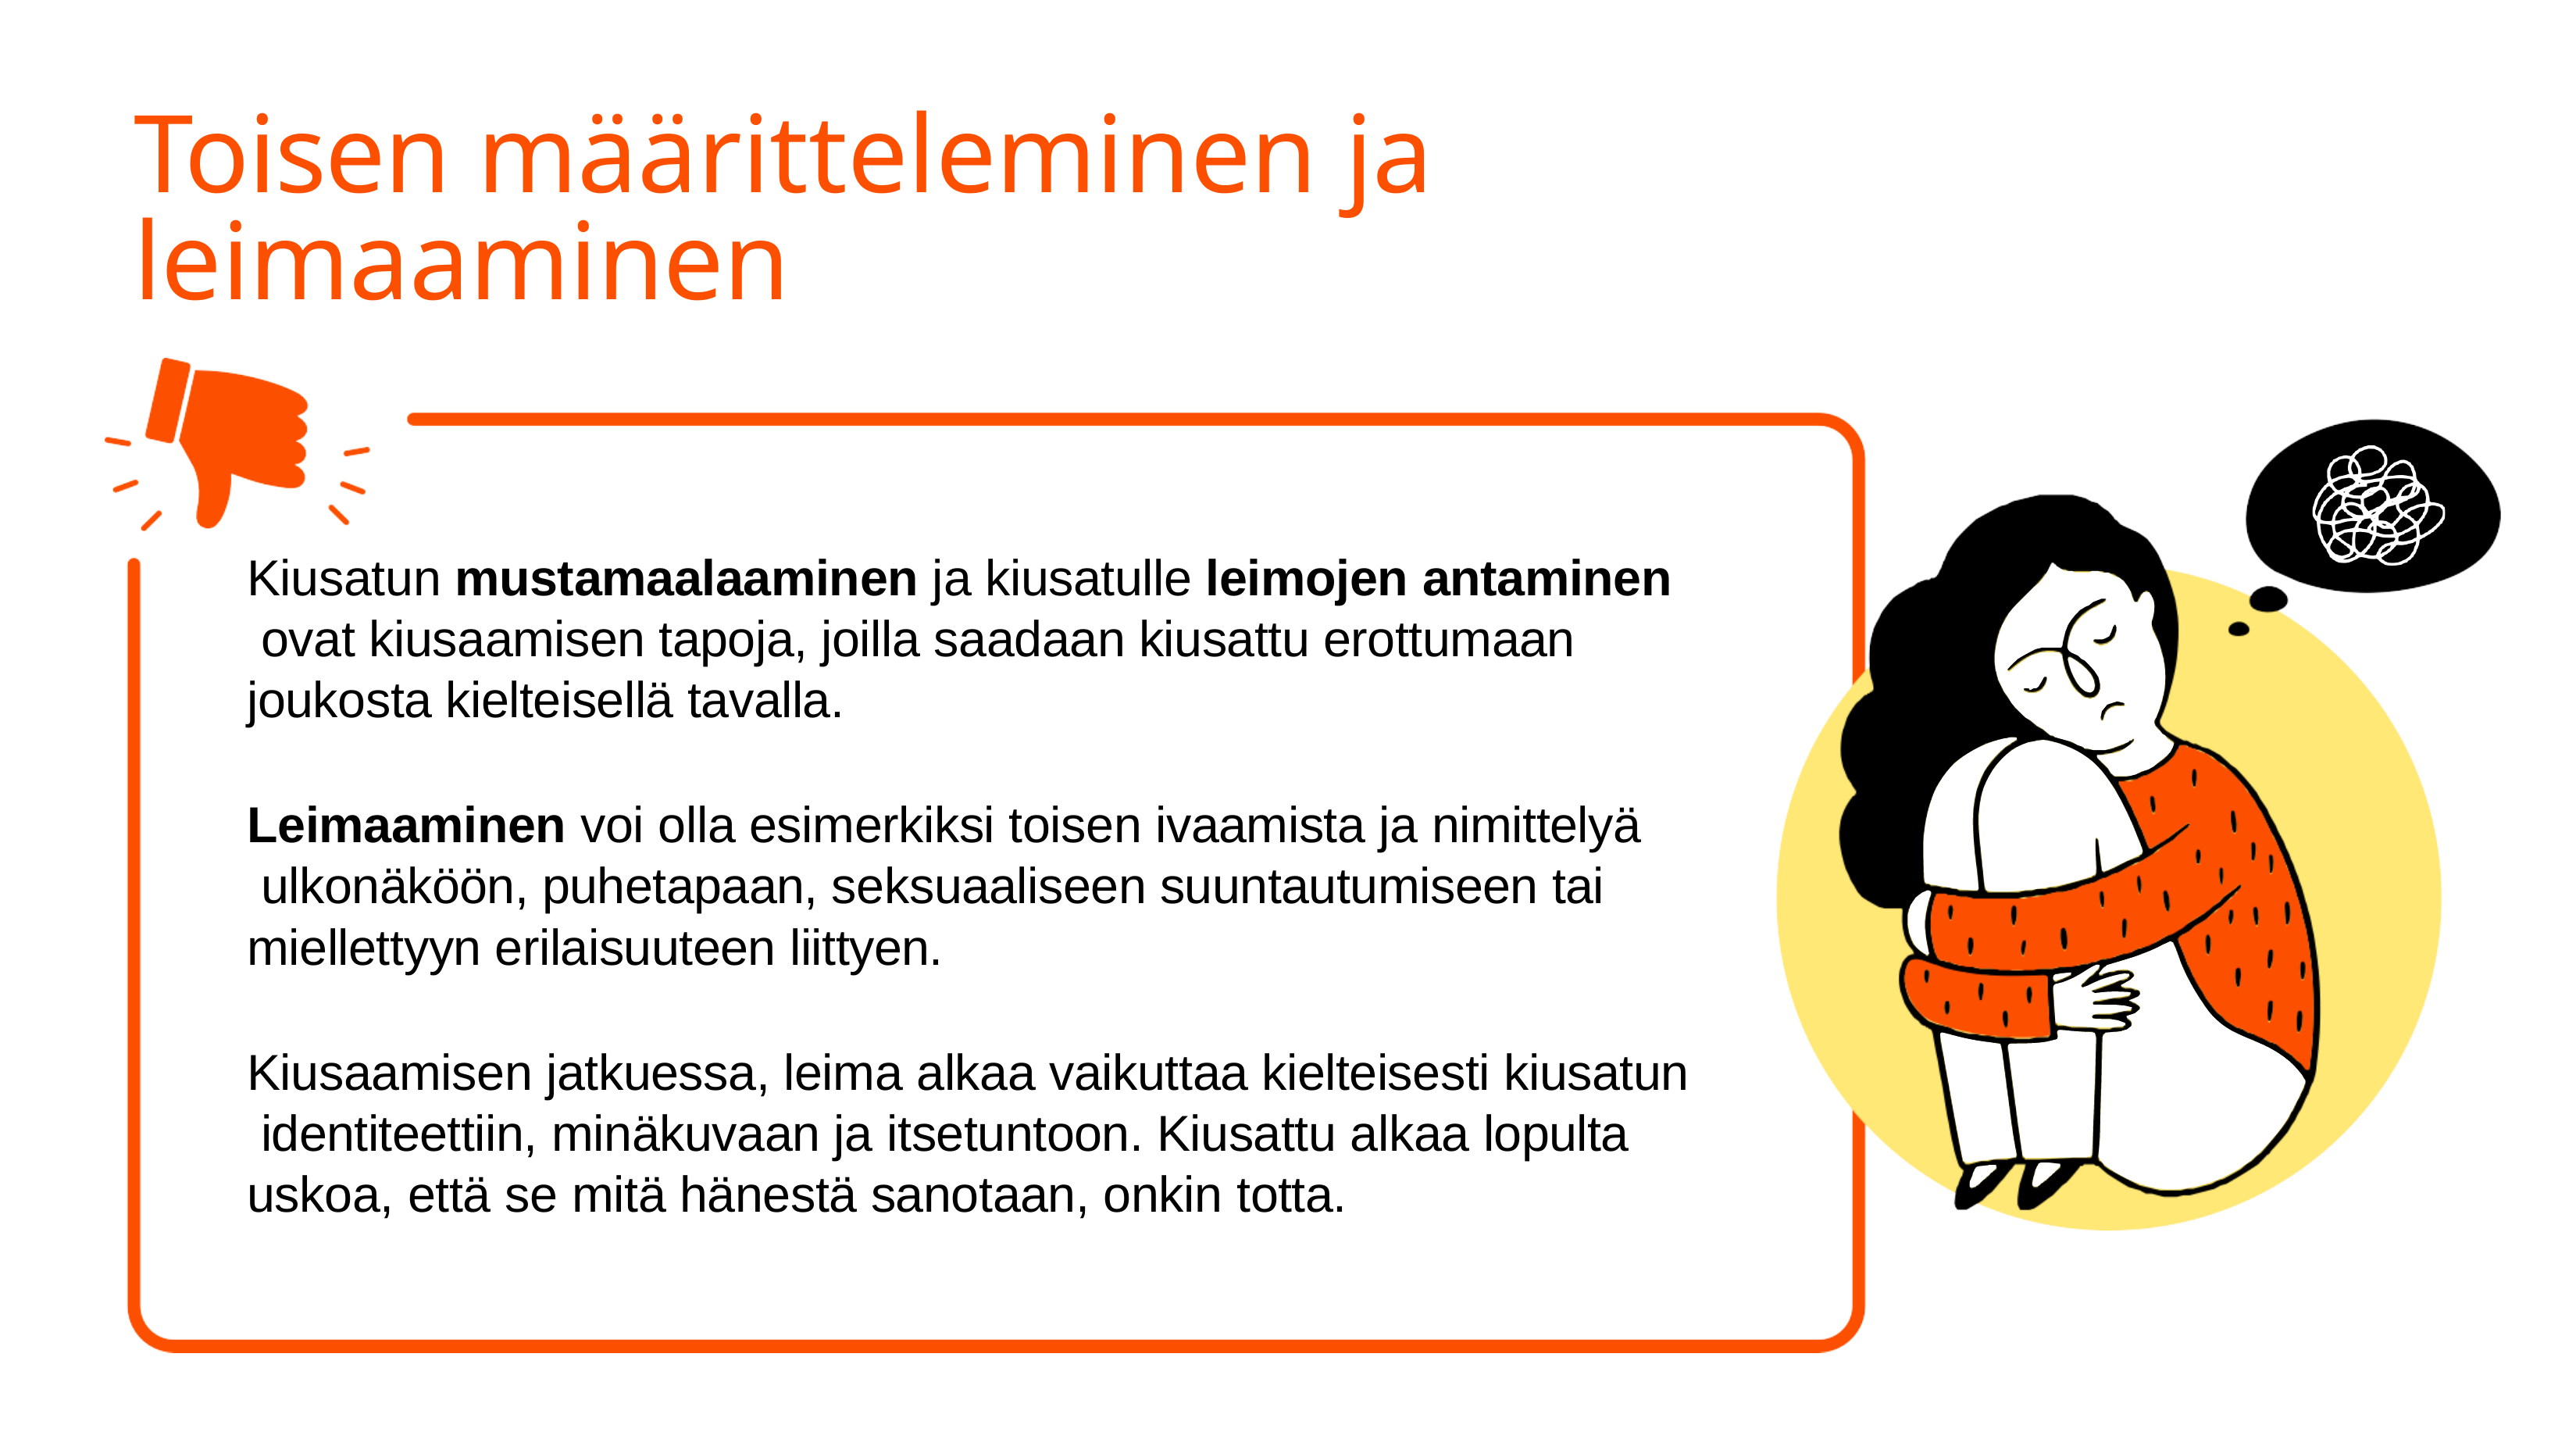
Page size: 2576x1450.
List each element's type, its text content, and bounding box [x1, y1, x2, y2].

text_box [1923, 737, 2017, 891]
text_box [1907, 890, 1932, 955]
text_box [105, 358, 2501, 1353]
text_box [1994, 562, 2175, 777]
title Toisen määritteleminen ja leimaaminen [132, 83, 1667, 348]
text_box Kiusatun mustamaalaaminen ja kiusatulle leimojen antaminen ovat kiusaamisen tapoja, joilla saadaan kiusattu erottumaan joukosta kielteisellä tavalla. Leimaaminen voi olla esimerkiksi toisen ivaamista ja nimittelyä ulkonäköön, puhetapaan, seksuaaliseen suuntautumiseen tai miellettyyn erilaisuuteen liittyen. Kiusaamisen jatkuessa, leima alkaa vaikuttaa kielteisesti kiusatun identiteettiin, minäkuvaan ja itsetuntoon. Kiusattu alkaa lopulta uskoa, että se mitä hänestä sanotaan, onkin totta. [245, 542, 1694, 1223]
text_box [1978, 740, 2143, 892]
text_box [2312, 445, 2446, 566]
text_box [1939, 941, 2306, 1190]
